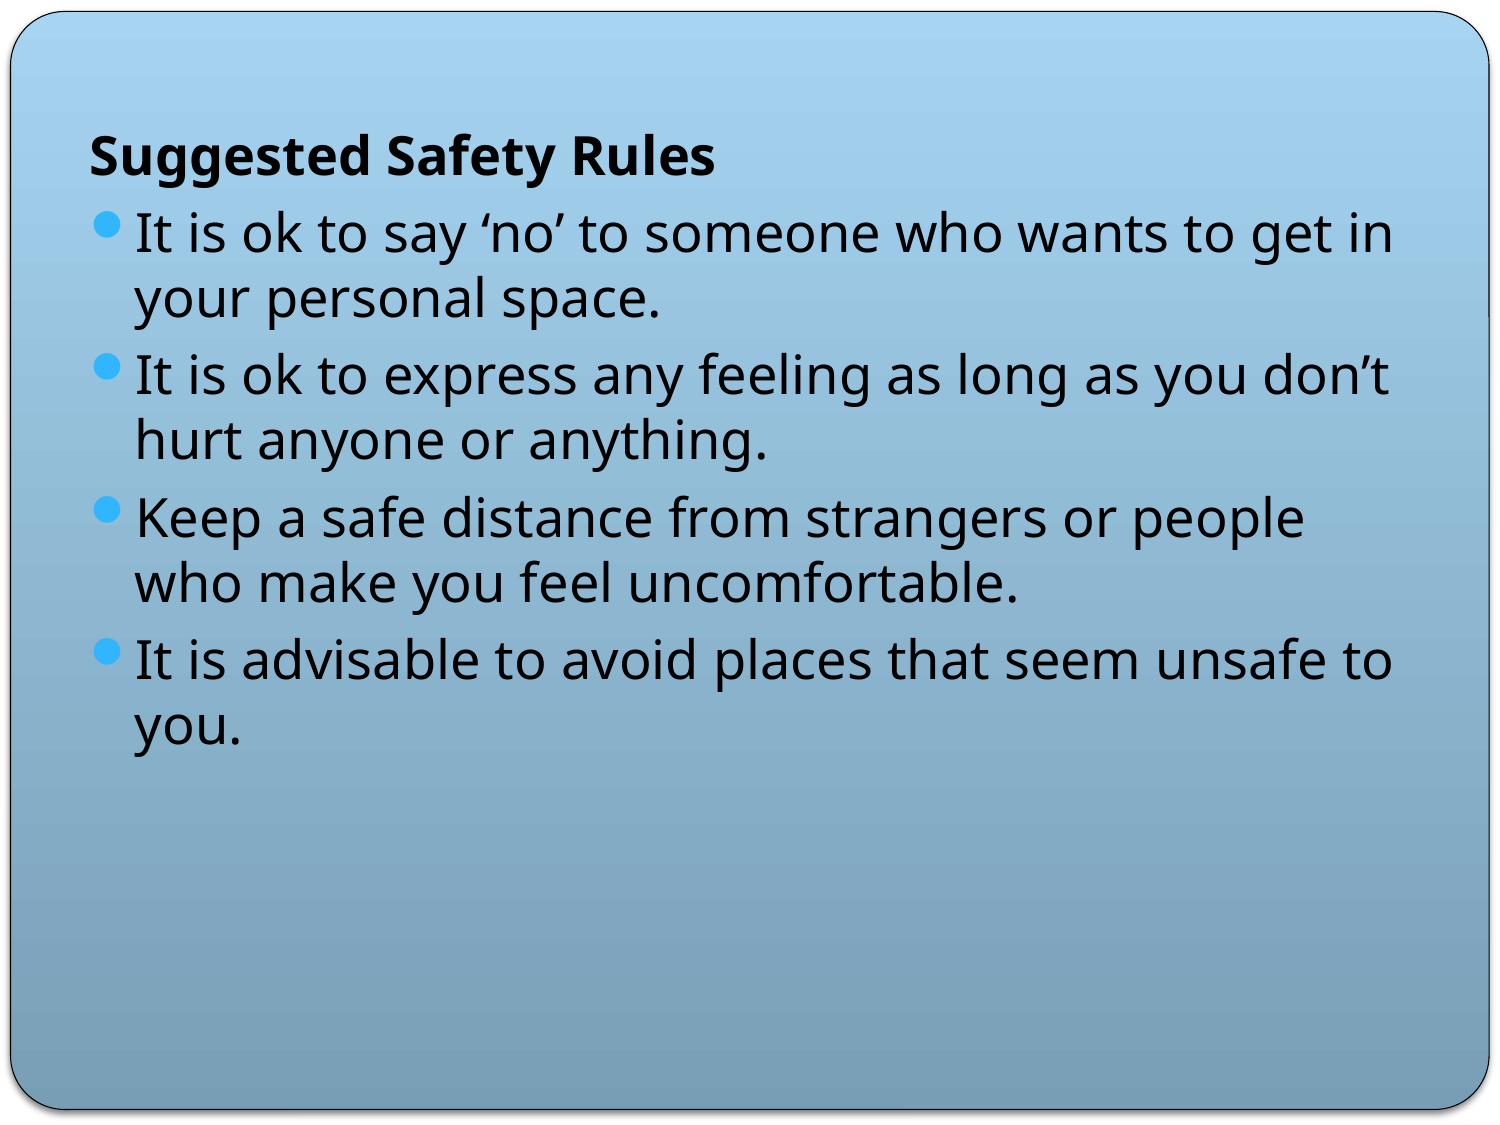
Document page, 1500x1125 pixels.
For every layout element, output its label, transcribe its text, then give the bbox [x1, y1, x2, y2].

list Suggested Safety Rules It is ok to say ‘no’ to someone who wants to get in your personal space. It is ok to express any feeling as long as you don’t hurt anyone or anything. Keep a safe distance from strangers or people who make you feel uncomfortable. It is advisable to avoid places that seem unsafe to you. [75, 113, 1425, 1005]
